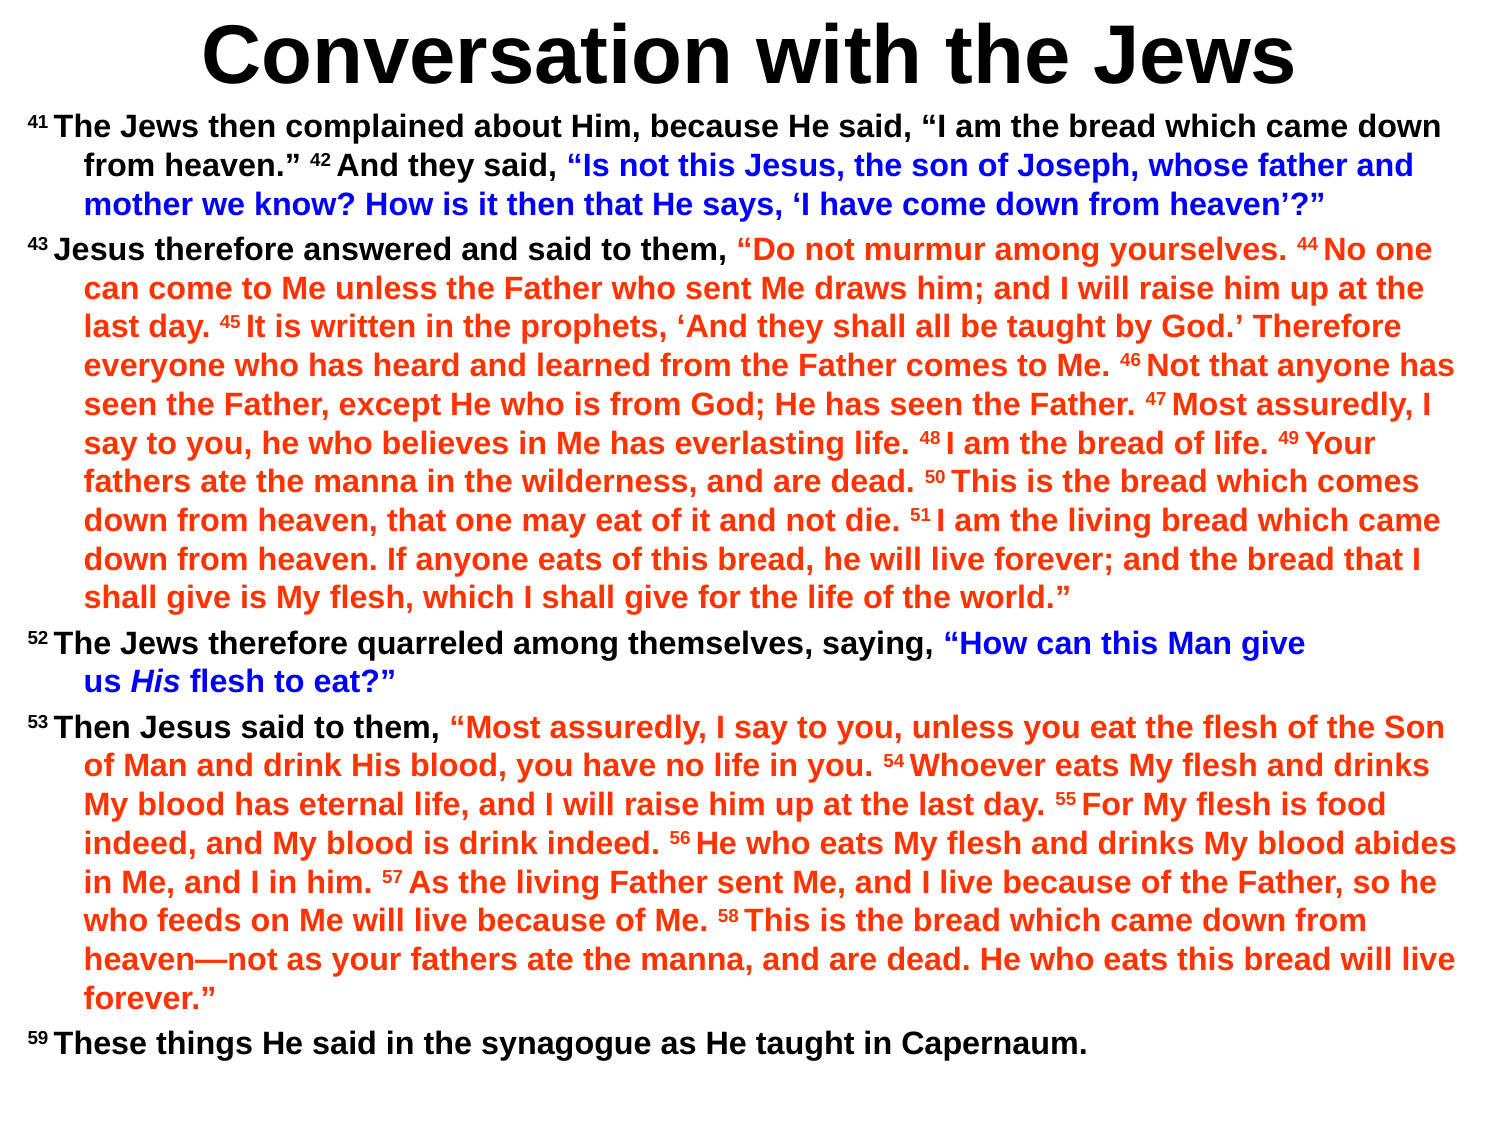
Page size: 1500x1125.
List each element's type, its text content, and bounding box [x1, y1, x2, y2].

title Conversation with the Jews [0, 0, 1500, 100]
list 41 The Jews then complained about Him, because He said, “I am the bread which came down from heaven.” 42 And they said, “Is not this Jesus, the son of Joseph, whose father and mother we know? How is it then that He says, ‘I have come down from heaven’?” 43 Jesus therefore answered and said to them, “Do not murmur among yourselves. 44 No one can come to Me unless the Father who sent Me draws him; and I will raise him up at the last day. 45 It is written in the prophets, ‘And they shall all be taught by God.’ Therefore everyone who has heard and learned from the Father comes to Me. 46 Not that anyone has seen the Father, except He who is from God; He has seen the Father. 47 Most assuredly, I say to you, he who believes in Me has everlasting life. 48 I am the bread of life. 49 Your fathers ate the manna in the wilderness, and are dead. 50 This is the bread which comes down from heaven, that one may eat of it and not die. 51 I am the living bread which came down from heaven. If anyone eats of this bread, he will live forever; and the bread that I shall give is My flesh, which I shall give for the life of the world.” 52 The Jews therefore quarreled among themselves, saying, “How can this Man give us His flesh to eat?” 53 Then Jesus said to them, “Most assuredly, I say to you, unless you eat the flesh of the Son of Man and drink His blood, you have no life in you. 54 Whoever eats My flesh and drinks My blood has eternal life, and I will raise him up at the last day. 55 For My flesh is food indeed, and My blood is drink indeed. 56 He who eats My flesh and drinks My blood abides in Me, and I in him. 57 As the living Father sent Me, and I live because of the Father, so he who feeds on Me will live because of Me. 58 This is the bread which came down from heaven—not as your fathers ate the manna, and are dead. He who eats this bread will live forever.” 59 These things He said in the synagogue as He taught in Capernaum. [12, 97, 1488, 1100]
